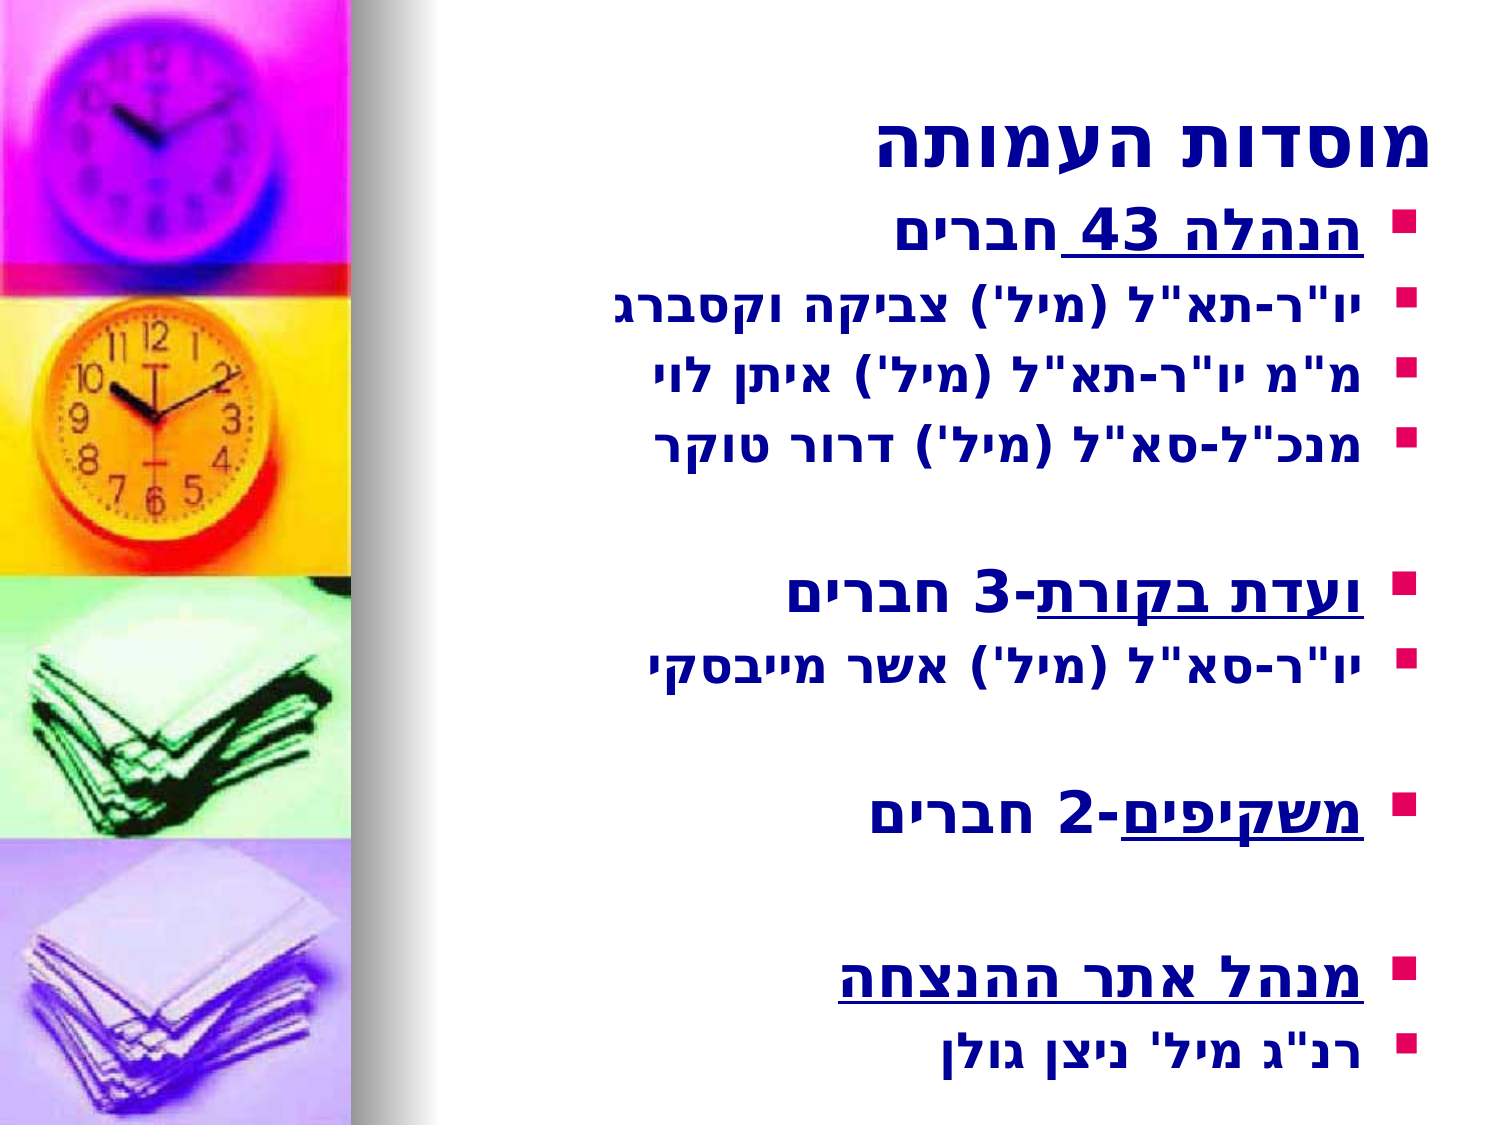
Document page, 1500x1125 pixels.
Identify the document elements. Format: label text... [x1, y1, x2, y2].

list הנהלה 43 חברים יו"ר-תא"ל (מיל') צביקה וקסברג מ"מ יו"ר-תא"ל (מיל') איתן לוי מנכ"ל-סא"ל (מיל') דרור טוקר ועדת בקורת-3 חברים יו"ר-סא"ל (מיל') אשר מייבסקי משקיפים-2 חברים מנהל אתר ההנצחה רנ"ג מיל' ניצן גולן [399, 184, 1436, 1106]
picture [0, 0, 351, 1125]
title מוסדות העמותה [399, 37, 1450, 238]
